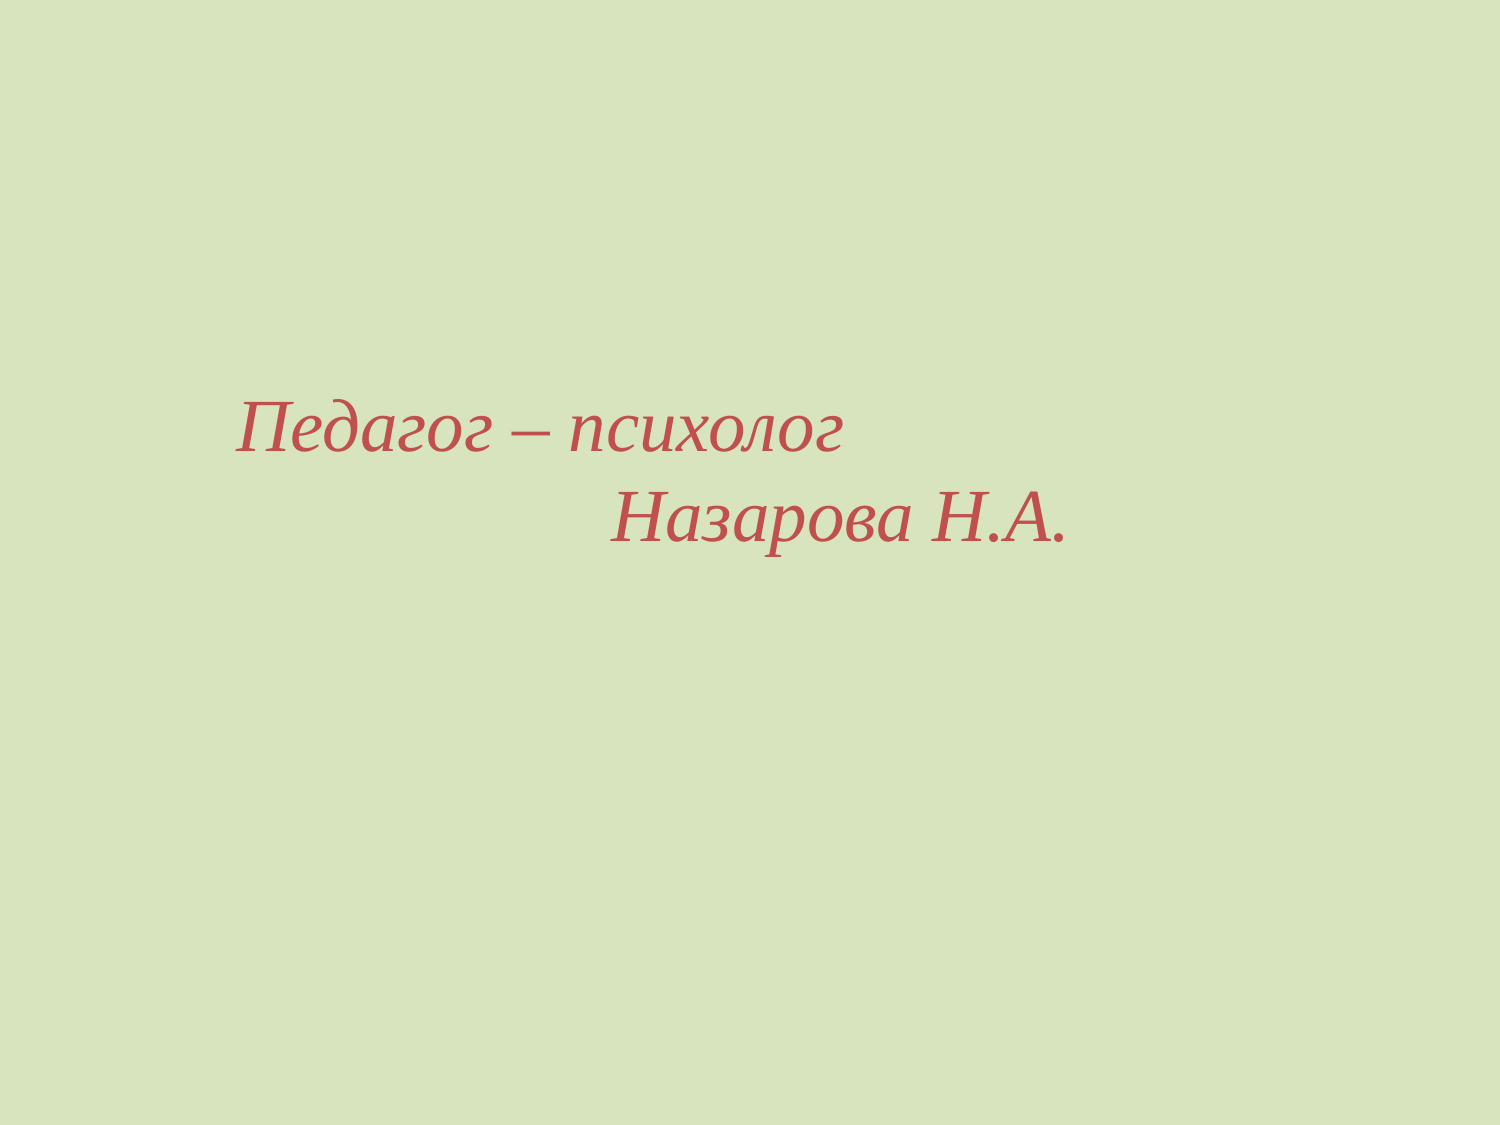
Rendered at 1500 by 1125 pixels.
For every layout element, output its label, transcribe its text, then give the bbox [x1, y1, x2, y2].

text_box Педагог – психолог Назарова Н.А. [218, 278, 1388, 564]
